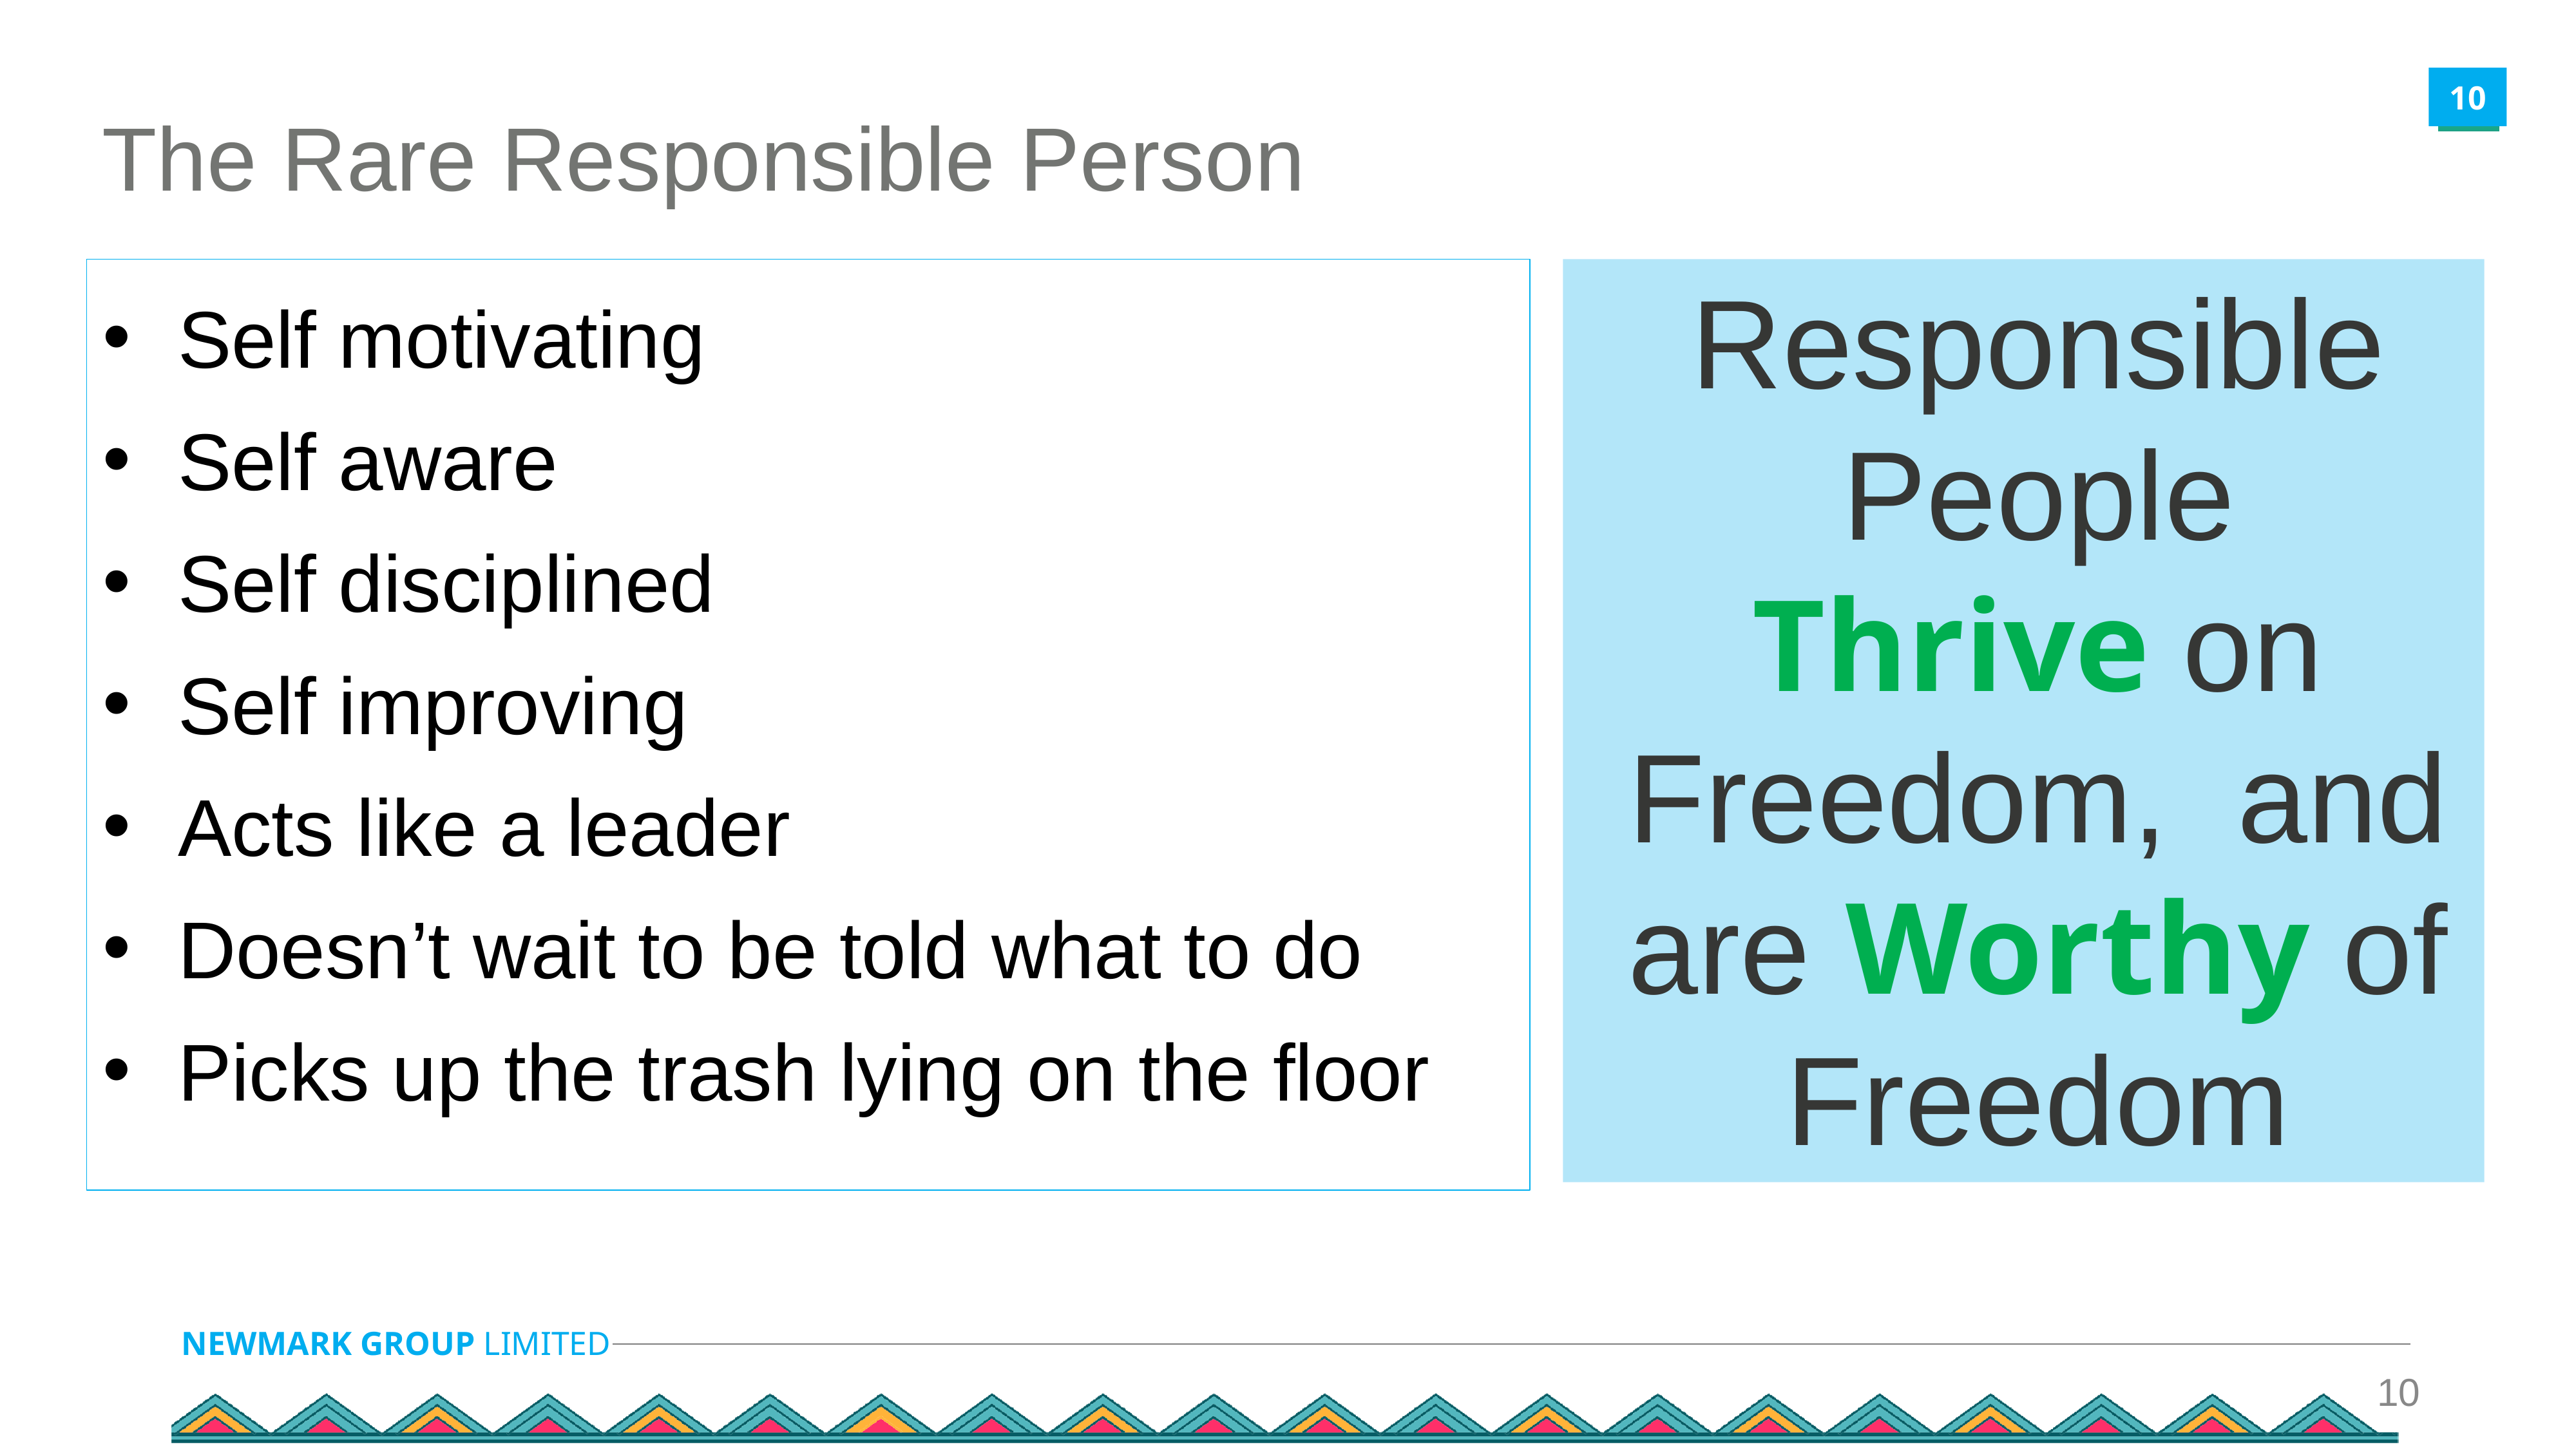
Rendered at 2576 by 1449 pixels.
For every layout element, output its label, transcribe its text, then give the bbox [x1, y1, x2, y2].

title Responsible People Thrive on Freedom, and are Worthy of Freedom [1563, 259, 2485, 1182]
picture [171, 1393, 2399, 1443]
text_box Self motivating Self aware Self disciplined Self improving Acts like a leader Doesn’t wait to be told what to do Picks up the trash lying on the floor [86, 259, 1530, 1191]
slide_number ‹#› [2370, 1366, 2429, 1404]
title The Rare Responsible Person [99, 97, 2211, 245]
